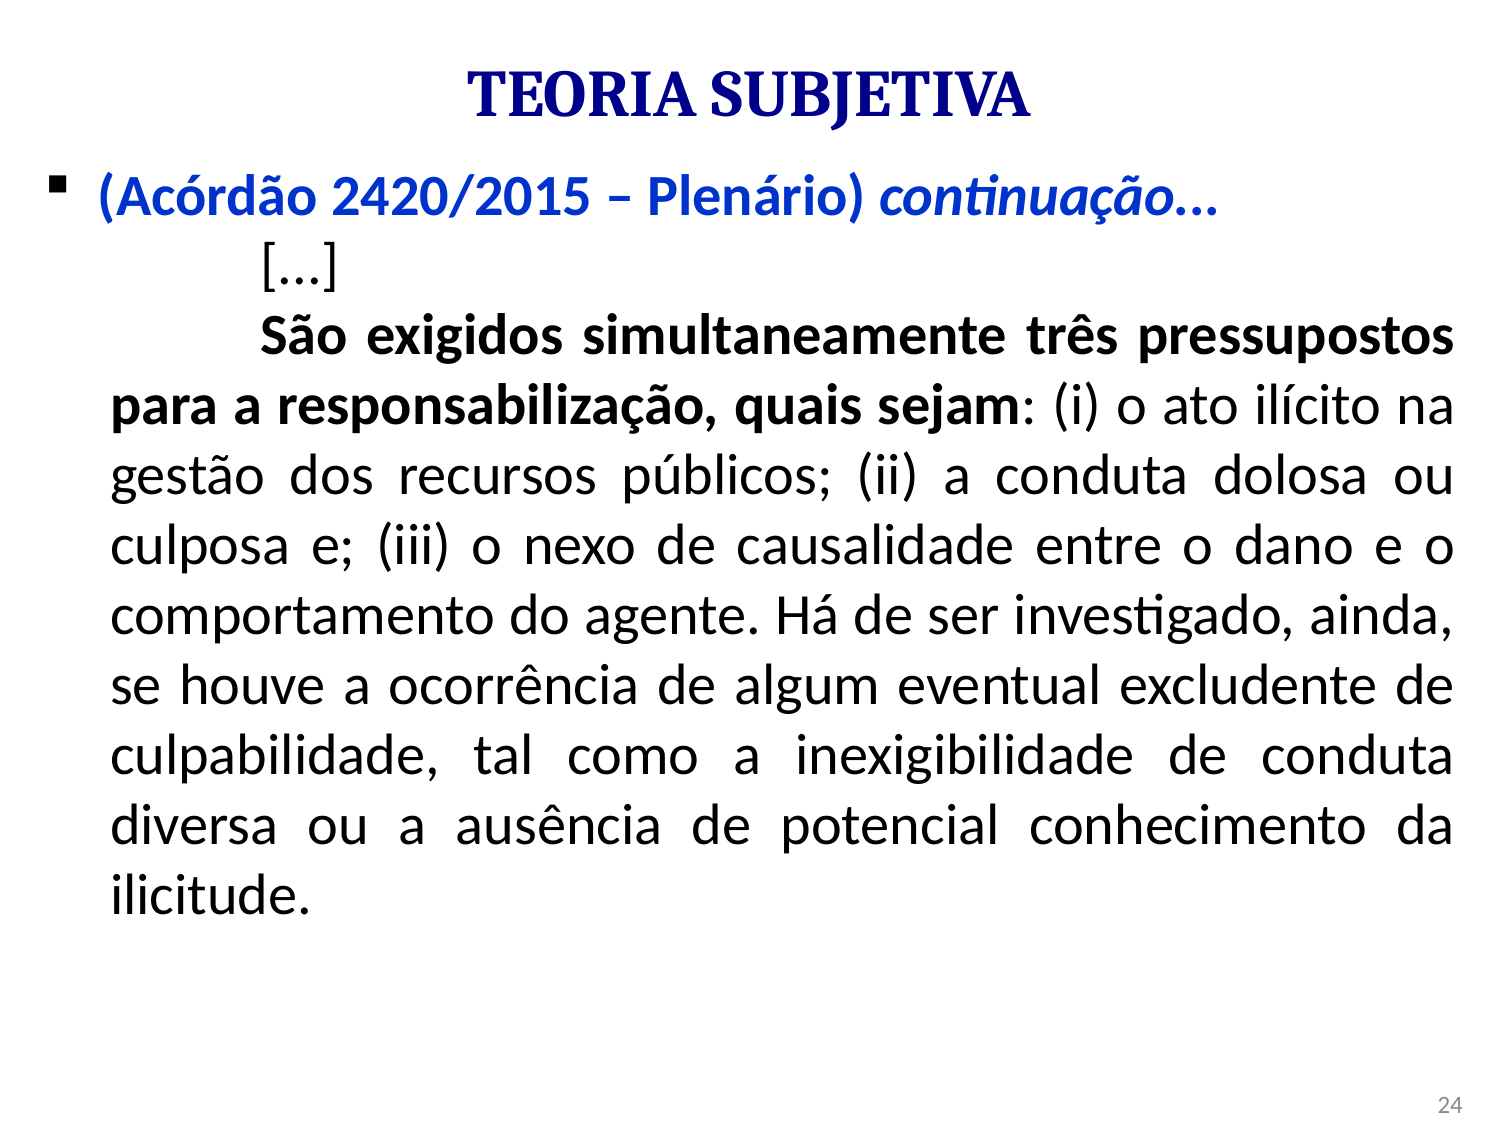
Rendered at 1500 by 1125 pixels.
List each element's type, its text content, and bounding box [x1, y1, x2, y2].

list (Acórdão 2420/2015 – Plenário) continuação... [...] São exigidos simultaneamente três pressupostos para a responsabilização, quais sejam: (i) o ato ilícito na gestão dos recursos públicos; (ii) a conduta dolosa ou culposa e; (iii) o nexo de causalidade entre o dano e o comportamento do agente. Há de ser investigado, ainda, se houve a ocorrência de algum eventual excludente de culpabilidade, tal como a inexigibilidade de conduta diversa ou a ausência de potencial conhecimento da ilicitude. [29, 149, 1471, 1087]
title Teoria Subjetiva [29, 30, 1471, 149]
slide_number 24 [1399, 1073, 1478, 1125]
